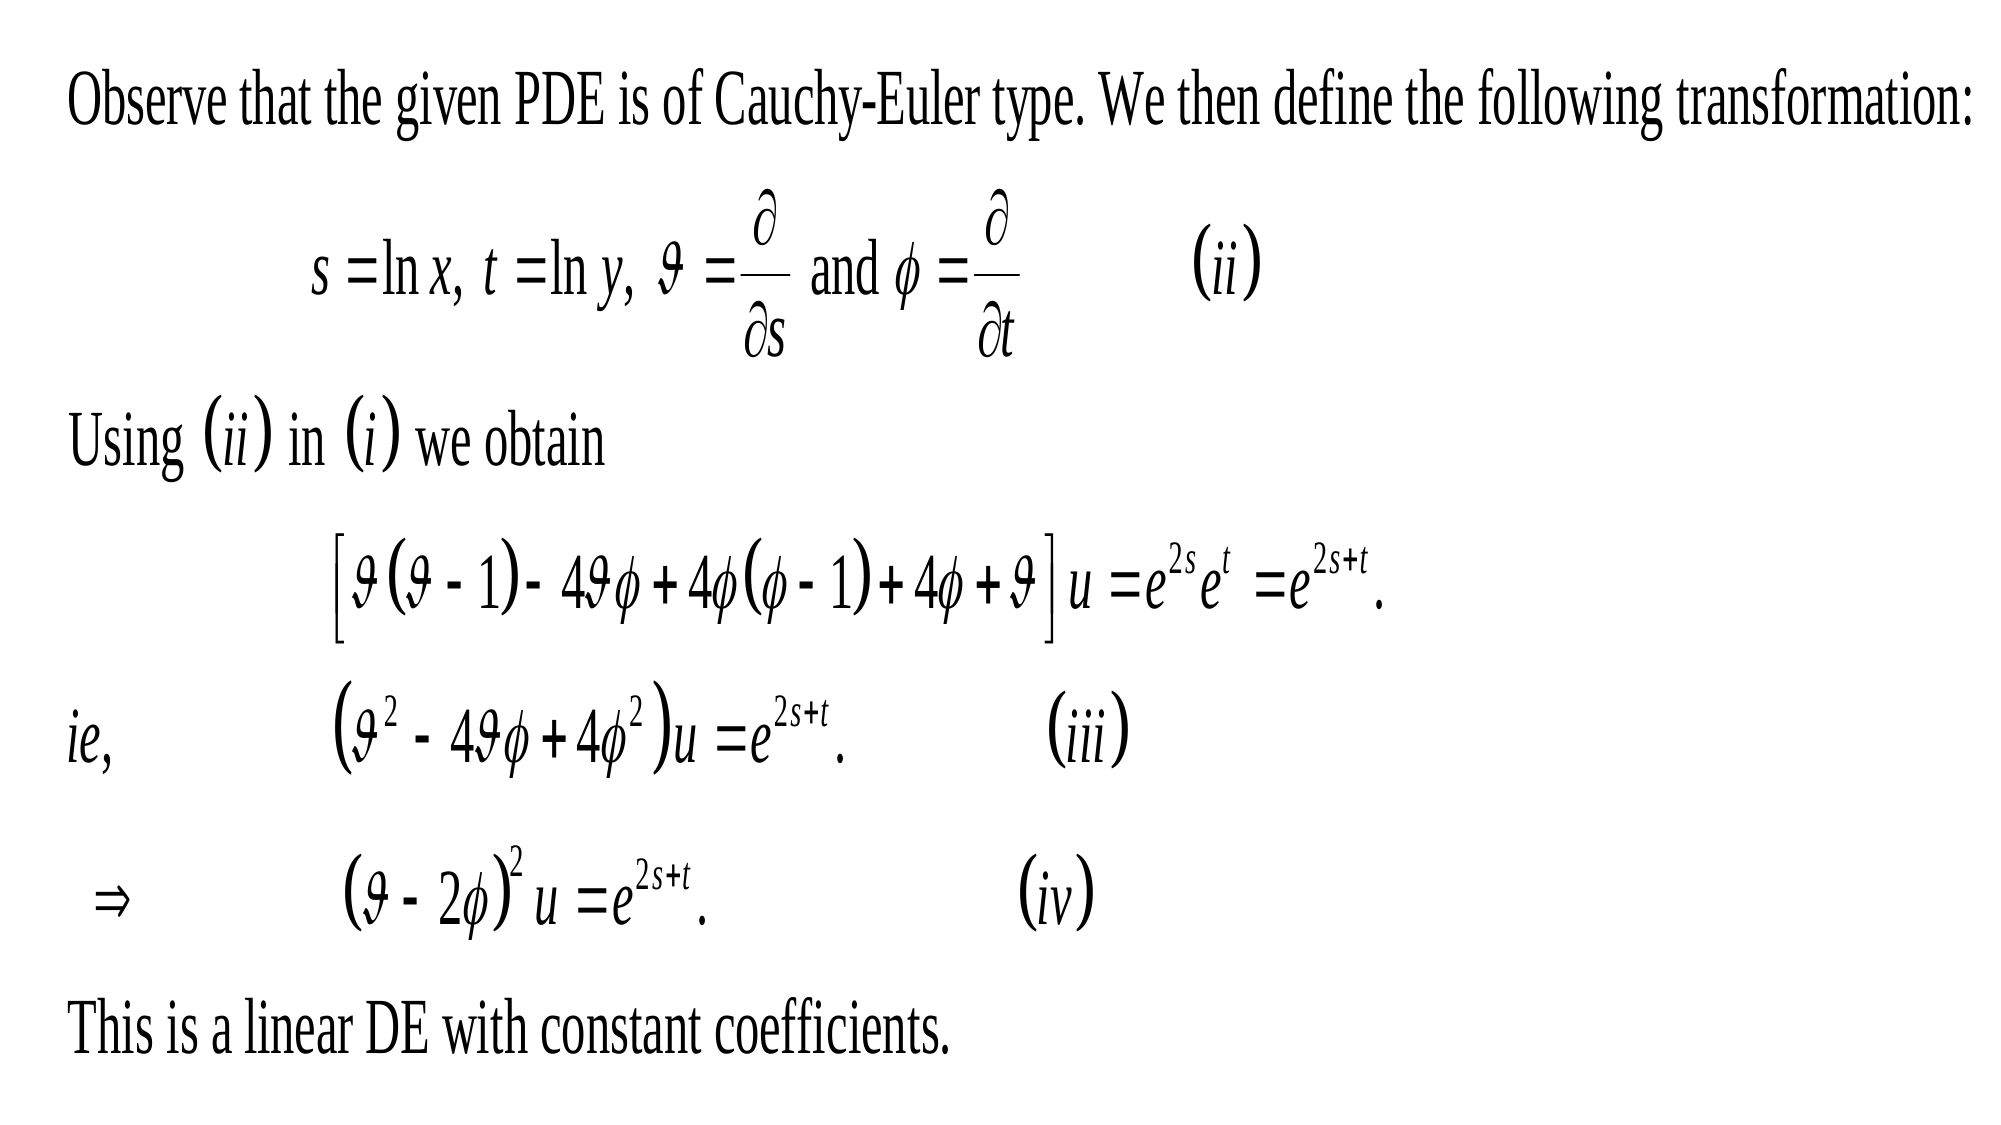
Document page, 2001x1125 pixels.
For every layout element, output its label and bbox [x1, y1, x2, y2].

text_box [60, 50, 1983, 1074]
